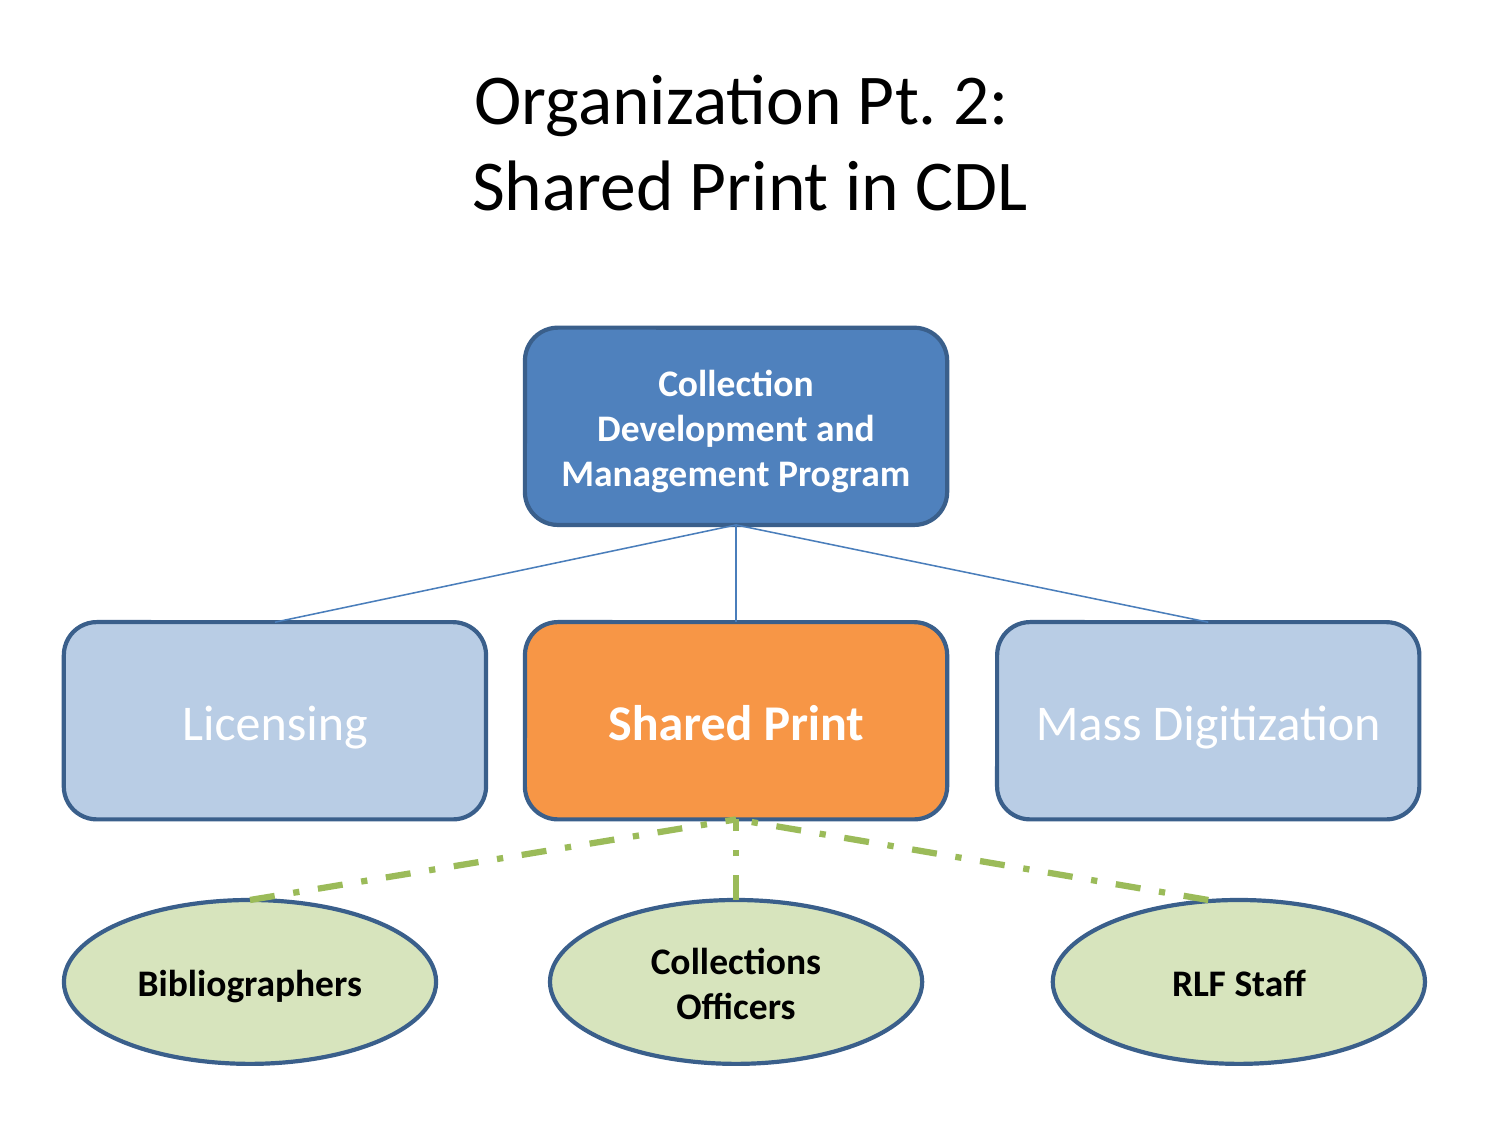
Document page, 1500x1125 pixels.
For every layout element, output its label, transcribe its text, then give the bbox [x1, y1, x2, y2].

text_box Collections Officers [547, 908, 925, 1066]
text_box Bibliographers [61, 897, 439, 1066]
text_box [737, 819, 1209, 901]
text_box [274, 524, 737, 623]
text_box Mass Digitization [994, 620, 1422, 822]
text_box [249, 819, 732, 901]
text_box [737, 524, 1209, 623]
text_box Collection Development and Management Program [522, 325, 950, 523]
text_box RLF Staff [1050, 897, 1428, 1066]
title Organization Pt. 2: Shared Print in CDL [75, 45, 1425, 233]
text_box Shared Print [522, 632, 950, 817]
text_box Licensing [61, 619, 489, 822]
